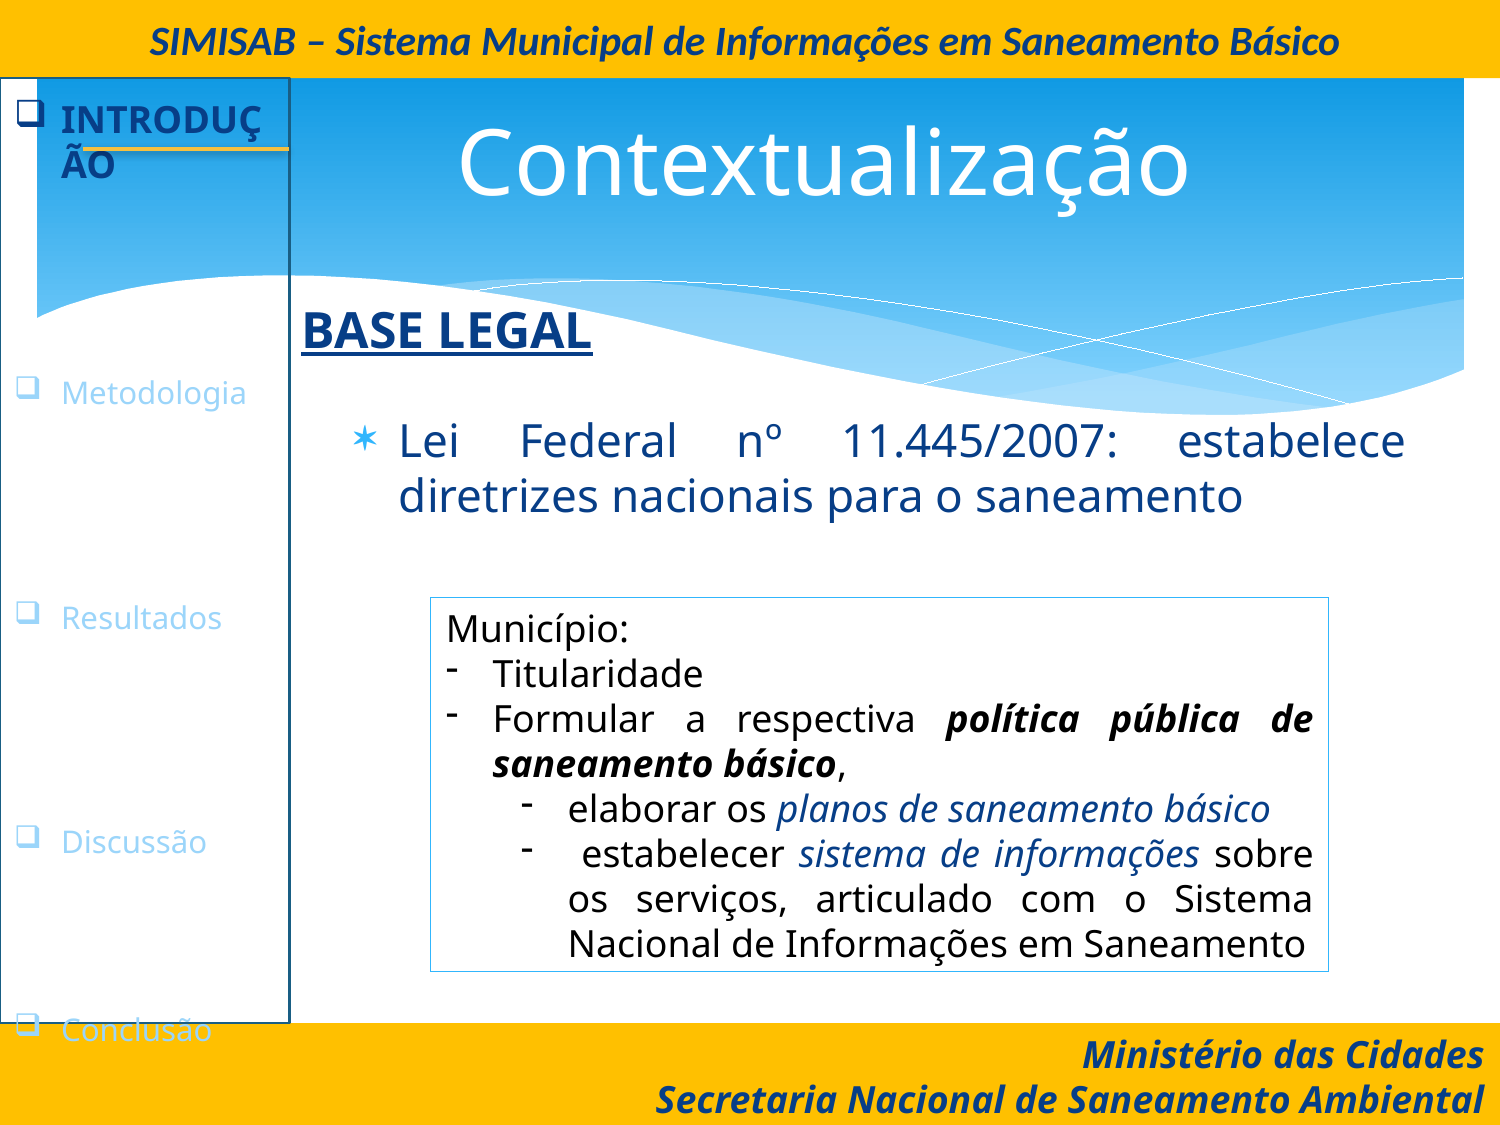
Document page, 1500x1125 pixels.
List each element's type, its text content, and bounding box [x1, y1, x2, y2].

list Lei Federal nº 11.445/2007: estabelece diretrizes nacionais para o saneamento [296, 404, 1422, 551]
title Contextualização [293, 79, 1425, 261]
text_box Base legal [296, 290, 608, 411]
text_box Município: Titularidade Formular a respectiva política pública de saneamento básico, elaborar os planos de saneamento básico estabelecer sistema de informações sobre os serviços, articulado com o Sistema Nacional de Informações em Saneamento [430, 597, 1329, 972]
text_box Ministério das Cidades Secretaria Nacional de Saneamento Ambiental [0, 1022, 1500, 1125]
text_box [0, 77, 290, 1024]
text_box SIMISAB – Sistema Municipal de Informações em Saneamento Básico [0, 0, 1500, 79]
